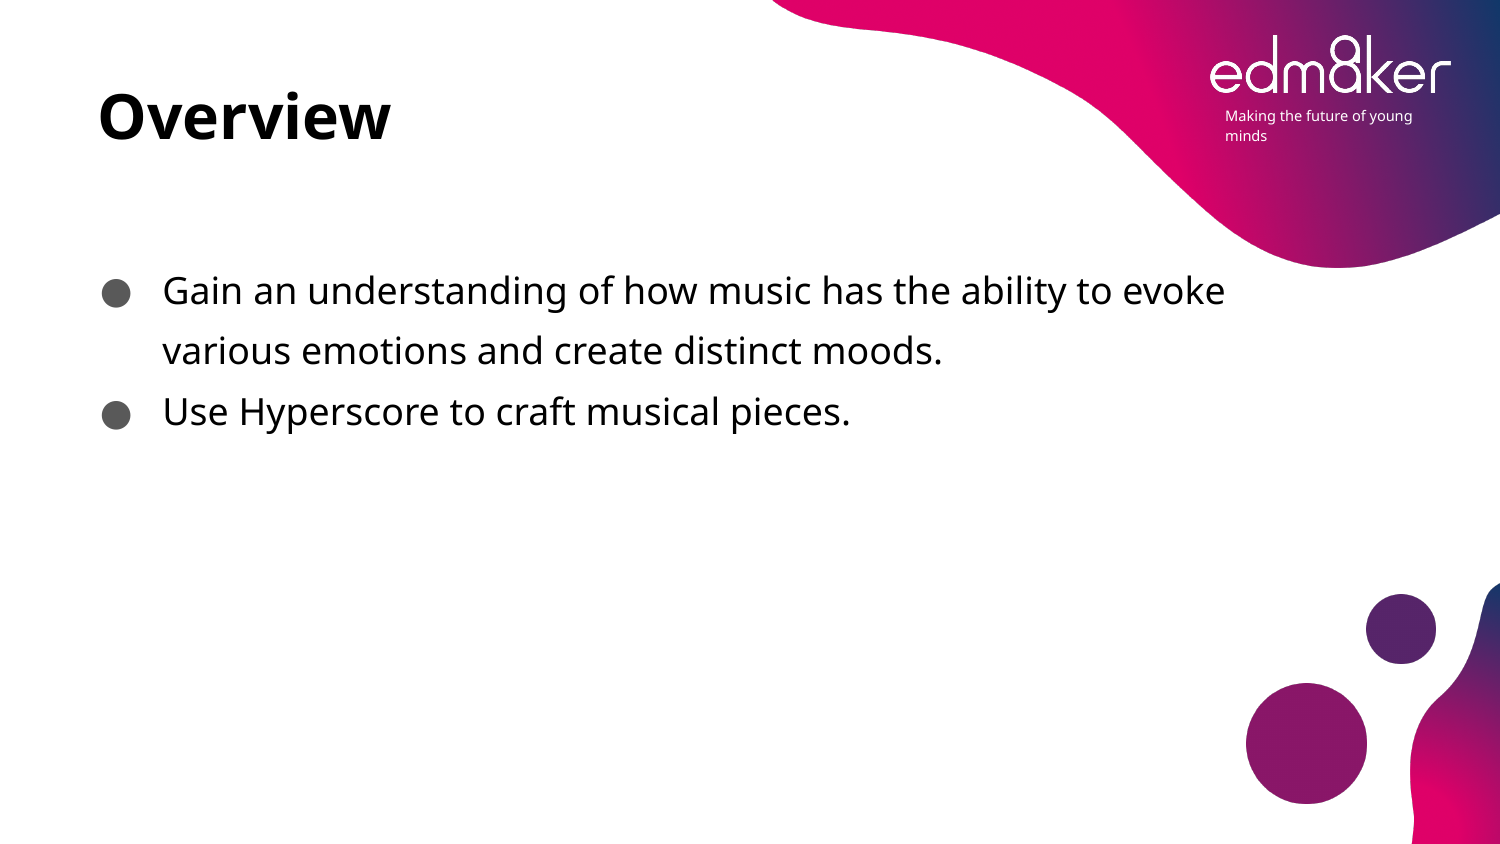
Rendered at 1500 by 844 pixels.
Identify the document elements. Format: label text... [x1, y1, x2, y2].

title Overview [82, 61, 899, 190]
list Gain an understanding of how music has the ability to evoke various emotions and create distinct moods. Use Hyperscore to craft musical pieces. [72, 235, 1356, 750]
picture [1246, 683, 1367, 804]
picture [752, 0, 1500, 268]
picture [1366, 560, 1500, 844]
